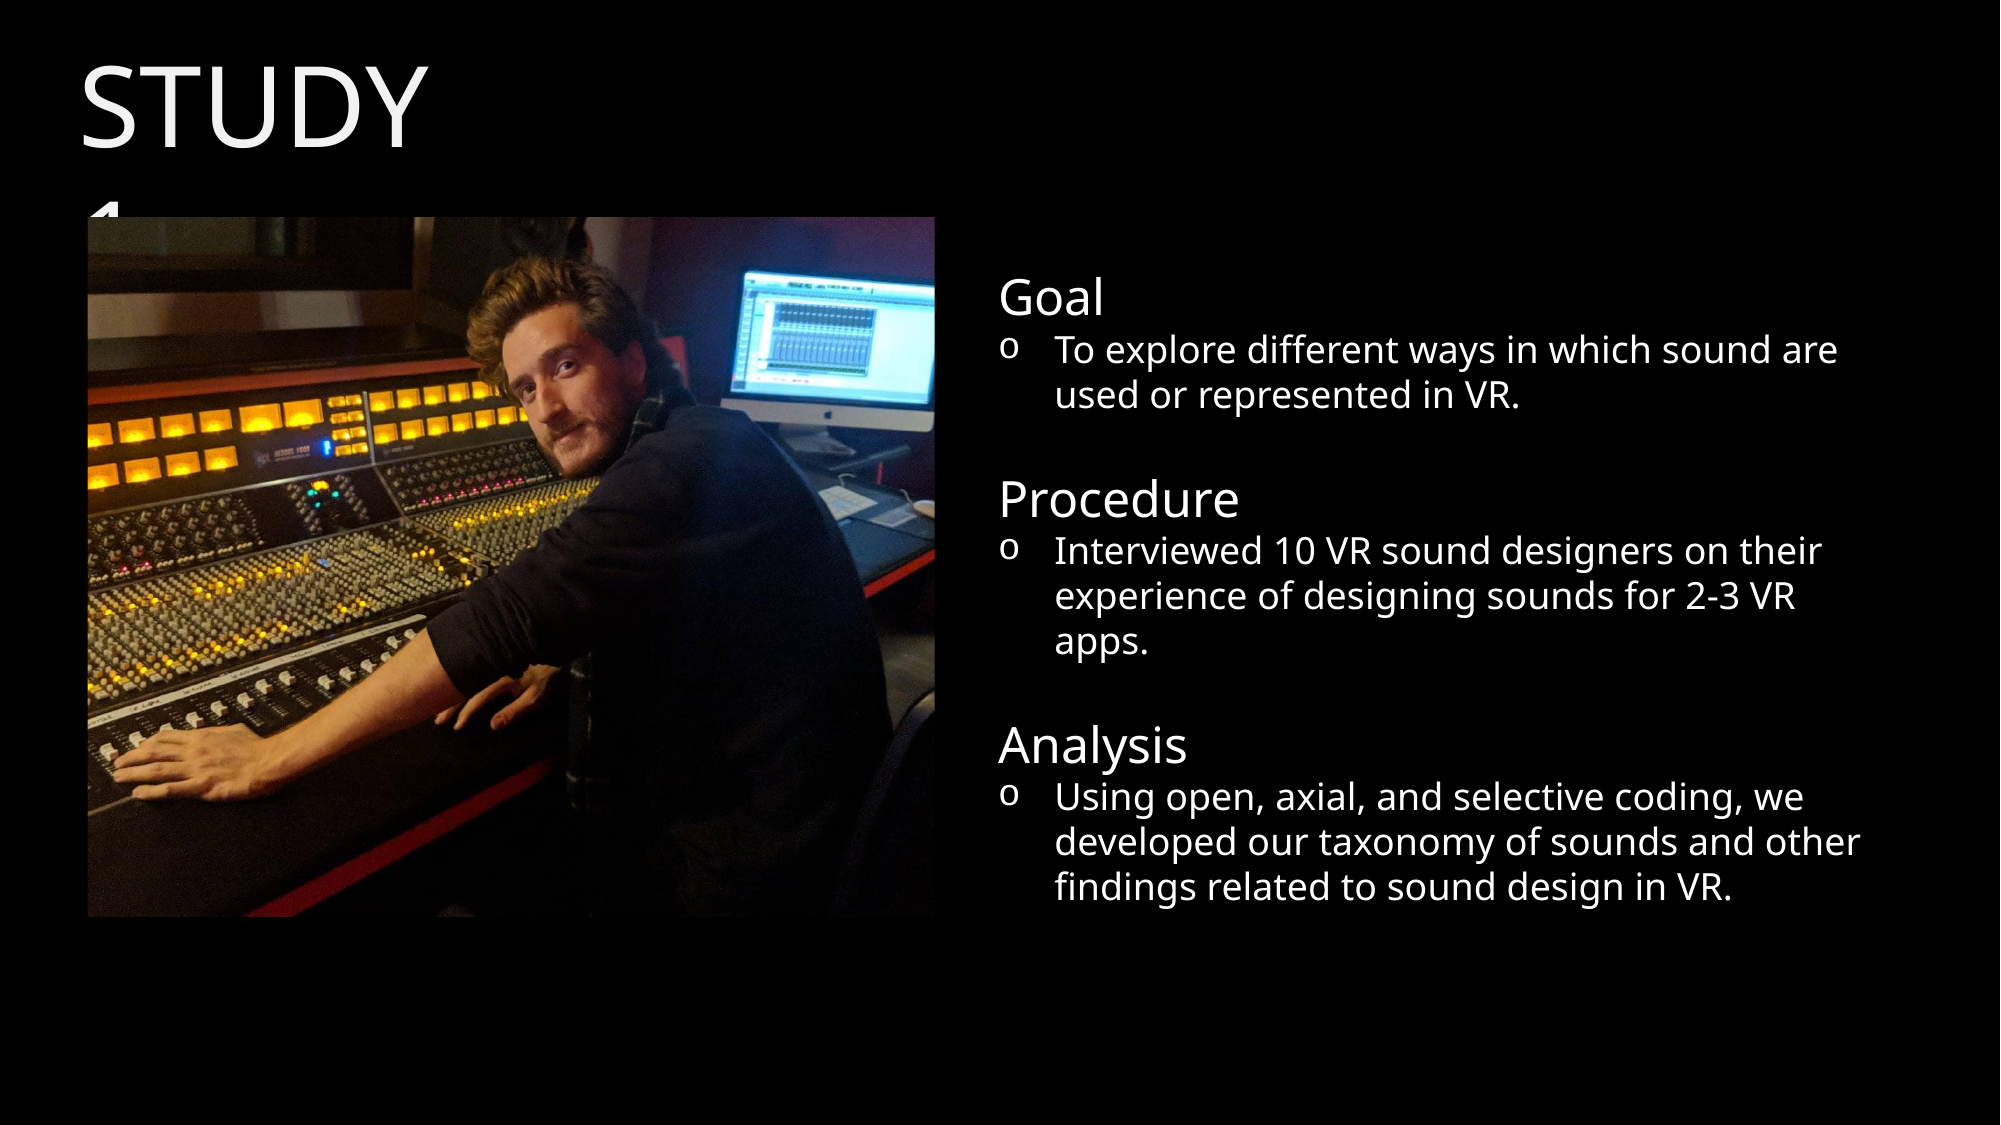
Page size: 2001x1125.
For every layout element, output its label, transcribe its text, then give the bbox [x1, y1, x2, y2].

text_box Goal To explore different ways in which sound are used or represented in VR. Procedure Interviewed 10 VR sound designers on their experience of designing sounds for 2-3 VR apps. Analysis Using open, axial, and selective coding, we developed our taxonomy of sounds and other findings related to sound design in VR. [983, 258, 1913, 916]
picture [87, 216, 935, 928]
text_box Study 1 [63, 28, 492, 313]
